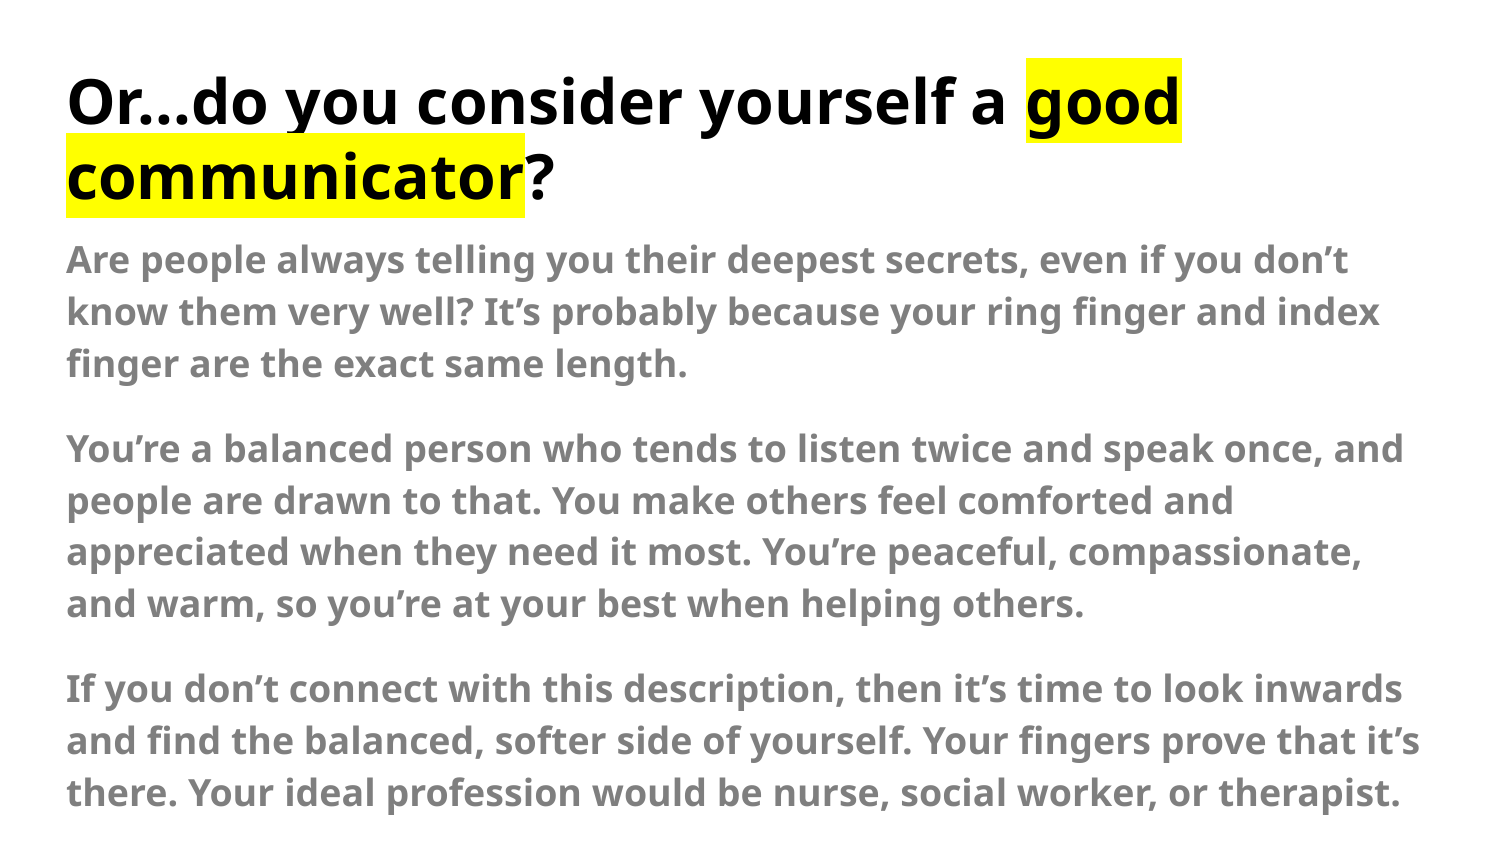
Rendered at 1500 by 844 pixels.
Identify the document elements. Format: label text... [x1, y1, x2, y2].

title Or...do you consider yourself a good communicator? [51, 47, 1449, 150]
list Are people always telling you their deepest secrets, even if you don’t know them very well? It’s probably because your ring finger and index finger are the exact same length. You’re a balanced person who tends to listen twice and speak once, and people are drawn to that. You make others feel comforted and appreciated when they need it most. You’re peaceful, compassionate, and warm, so you’re at your best when helping others. If you don’t connect with this description, then it’s time to look inwards and find the balanced, softer side of yourself. Your fingers prove that it’s there. Your ideal profession would be nurse, social worker, or therapist. [51, 214, 1449, 776]
